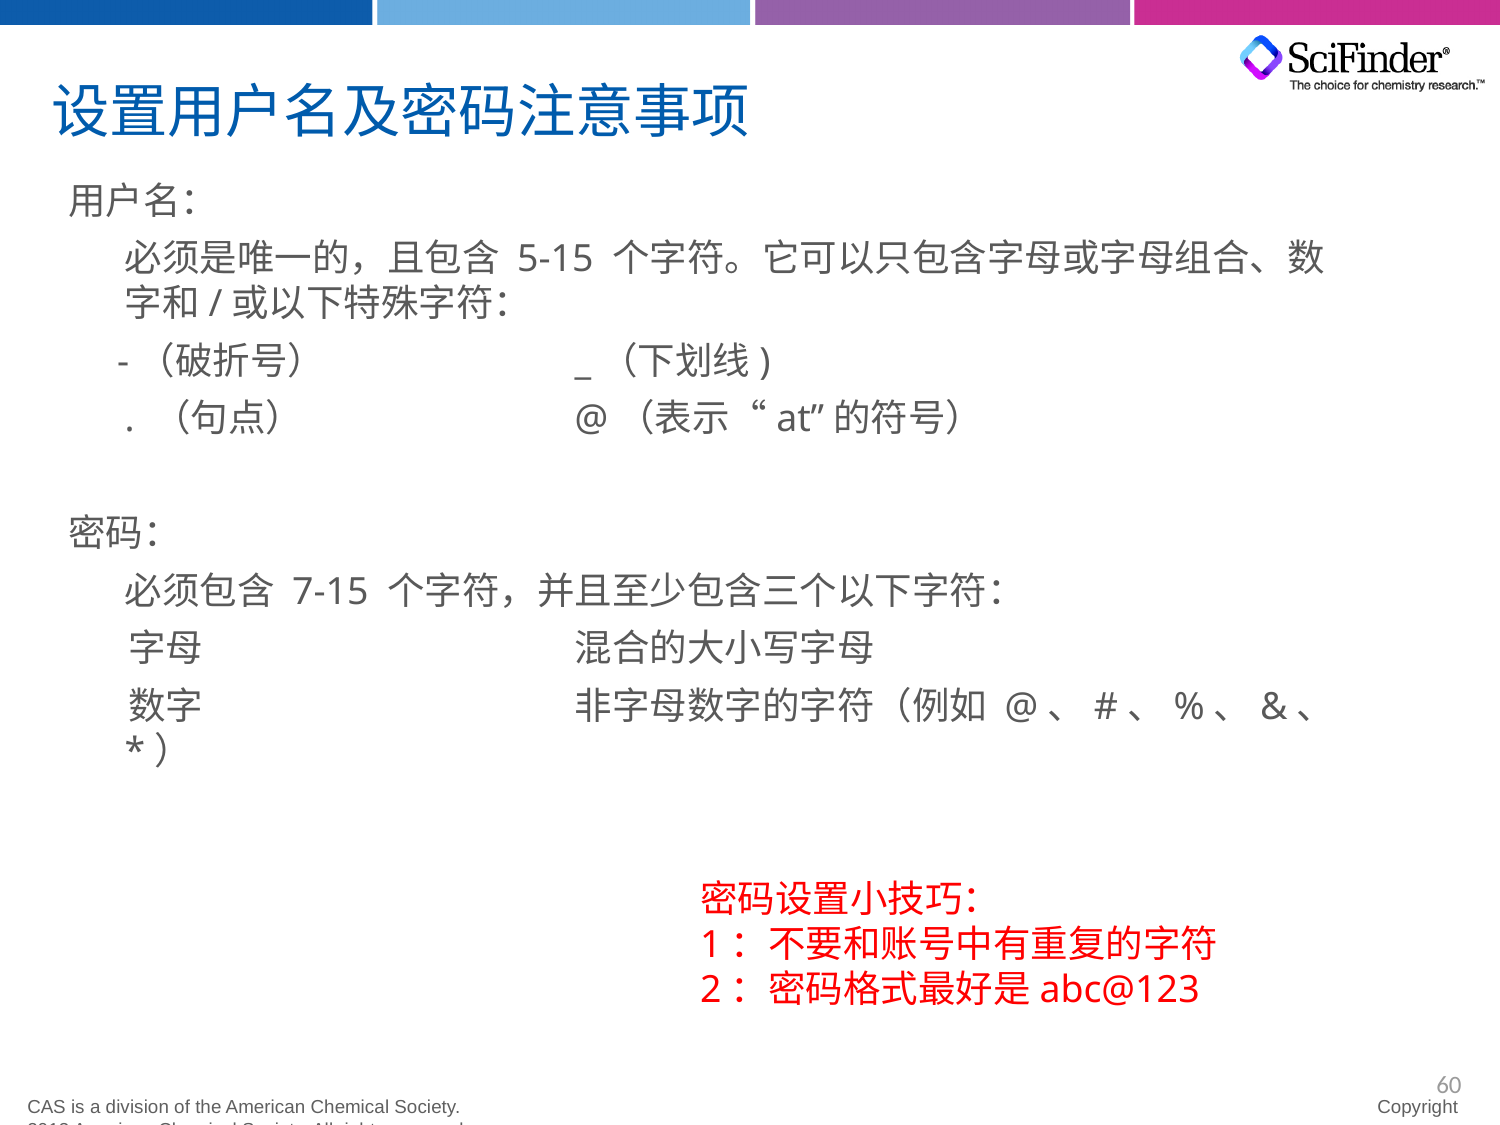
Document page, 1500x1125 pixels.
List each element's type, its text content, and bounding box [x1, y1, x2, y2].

picture [0, 0, 1500, 25]
picture [1239, 35, 1485, 92]
title 设置用户名及密码注意事项 [36, 45, 1456, 150]
slide_number 60 [1126, 1053, 1477, 1113]
text_box 密码设置小技巧： 1：不要和账号中有重复的字符 2：密码格式最好是abc@123 [685, 867, 1345, 1017]
text_box 用户名： 必须是唯一的，且包含 5-15 个字符。它可以只包含字母或字母组合、数字和/或以下特殊字符： -（破折号） _（下划线) . （句点） @（表示“at”的符号） 密码： 必须包含 7-15 个字符，并且至少包含三个以下字符： 字母 混合的大小写字母 数字 非字母数字的字符（例如 @、#、%、&、*） [53, 169, 1377, 800]
